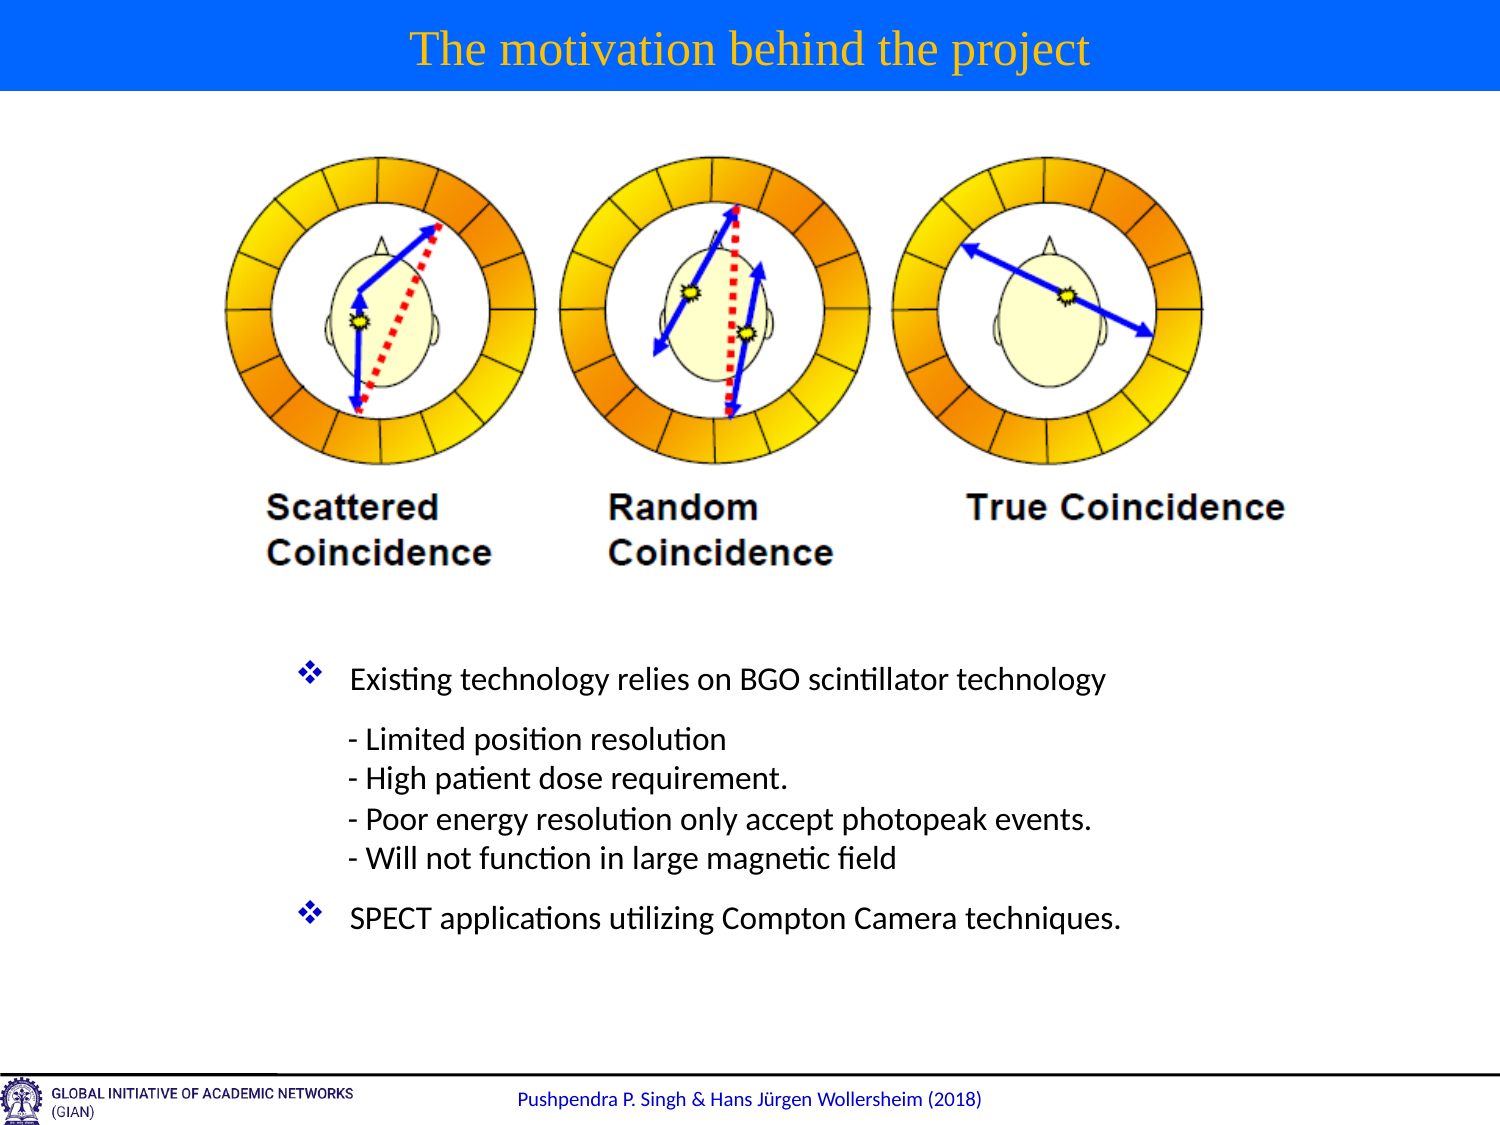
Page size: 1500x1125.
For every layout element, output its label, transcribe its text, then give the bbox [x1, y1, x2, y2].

title The motivation behind the project [0, 0, 1500, 91]
text_box Existing technology relies on BGO scintillator technology - Limited position resolution - High patient dose requirement. - Poor energy resolution only accept photopeak events. - Will not function in large magnetic field SPECT applications utilizing Compton Camera techniques. [280, 649, 1139, 944]
picture [0, 1077, 353, 1125]
picture [206, 117, 1298, 597]
